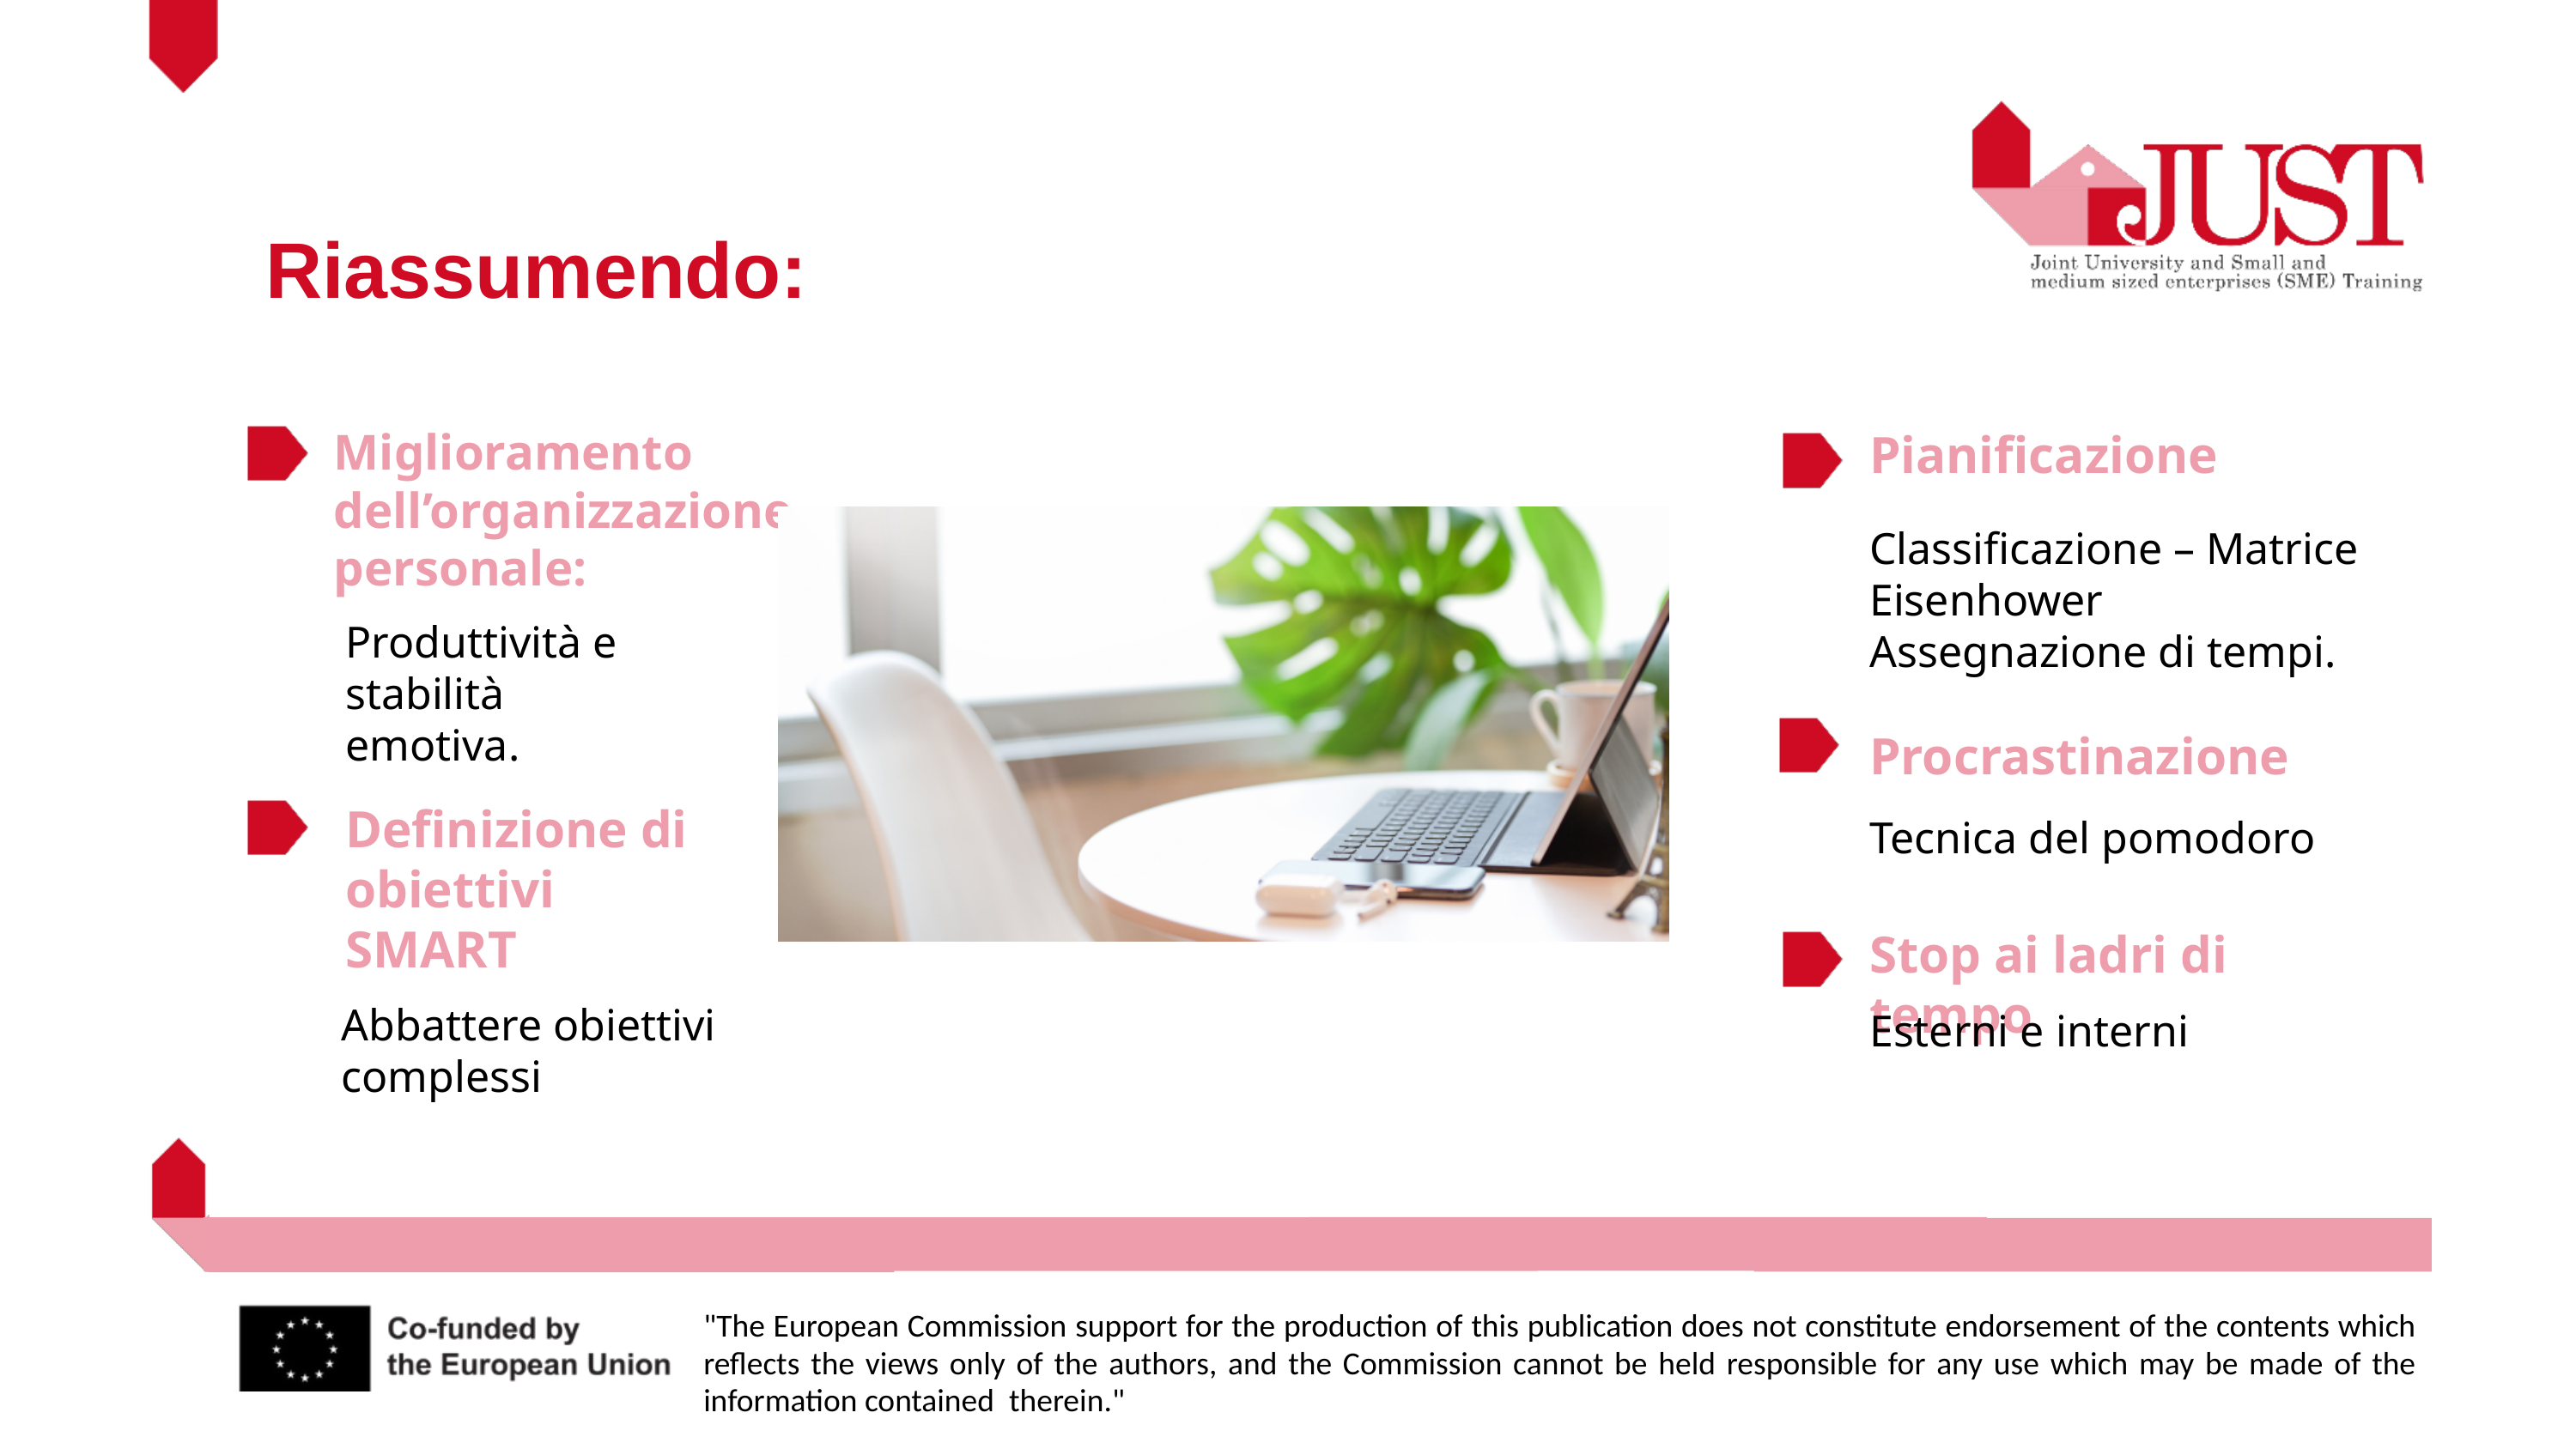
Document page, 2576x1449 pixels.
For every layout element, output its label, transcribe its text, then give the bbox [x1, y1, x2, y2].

text_box Definizione di obiettivi SMART [332, 791, 720, 984]
text_box Stop ai ladri di tempo [1856, 916, 2409, 990]
text_box Abbattere obiettivi complessi [329, 991, 782, 1107]
picture [144, 0, 228, 100]
picture [1777, 711, 1844, 775]
text_box Classificazione – Matrice Eisenhower Assegnazione di tempi. [1856, 518, 2511, 680]
picture [778, 506, 1669, 942]
text_box Miglioramento dell’organizzazione personale: [321, 415, 813, 609]
text_box Riassumendo: [252, 213, 881, 320]
picture [1781, 925, 1848, 990]
picture [246, 793, 313, 858]
text_box Produttività e stabilità emotiva. [332, 608, 702, 776]
picture [246, 419, 313, 483]
text_box Tecnica del pomodoro [1856, 803, 2384, 869]
picture [1965, 96, 2432, 302]
text_box Pianificazione [1856, 417, 2244, 490]
picture [233, 1300, 702, 1391]
text_box Procrastinazione [1856, 718, 2409, 791]
text_box Esterni e interni [1856, 997, 2384, 1062]
picture [144, 1133, 210, 1287]
picture [1781, 426, 1848, 491]
